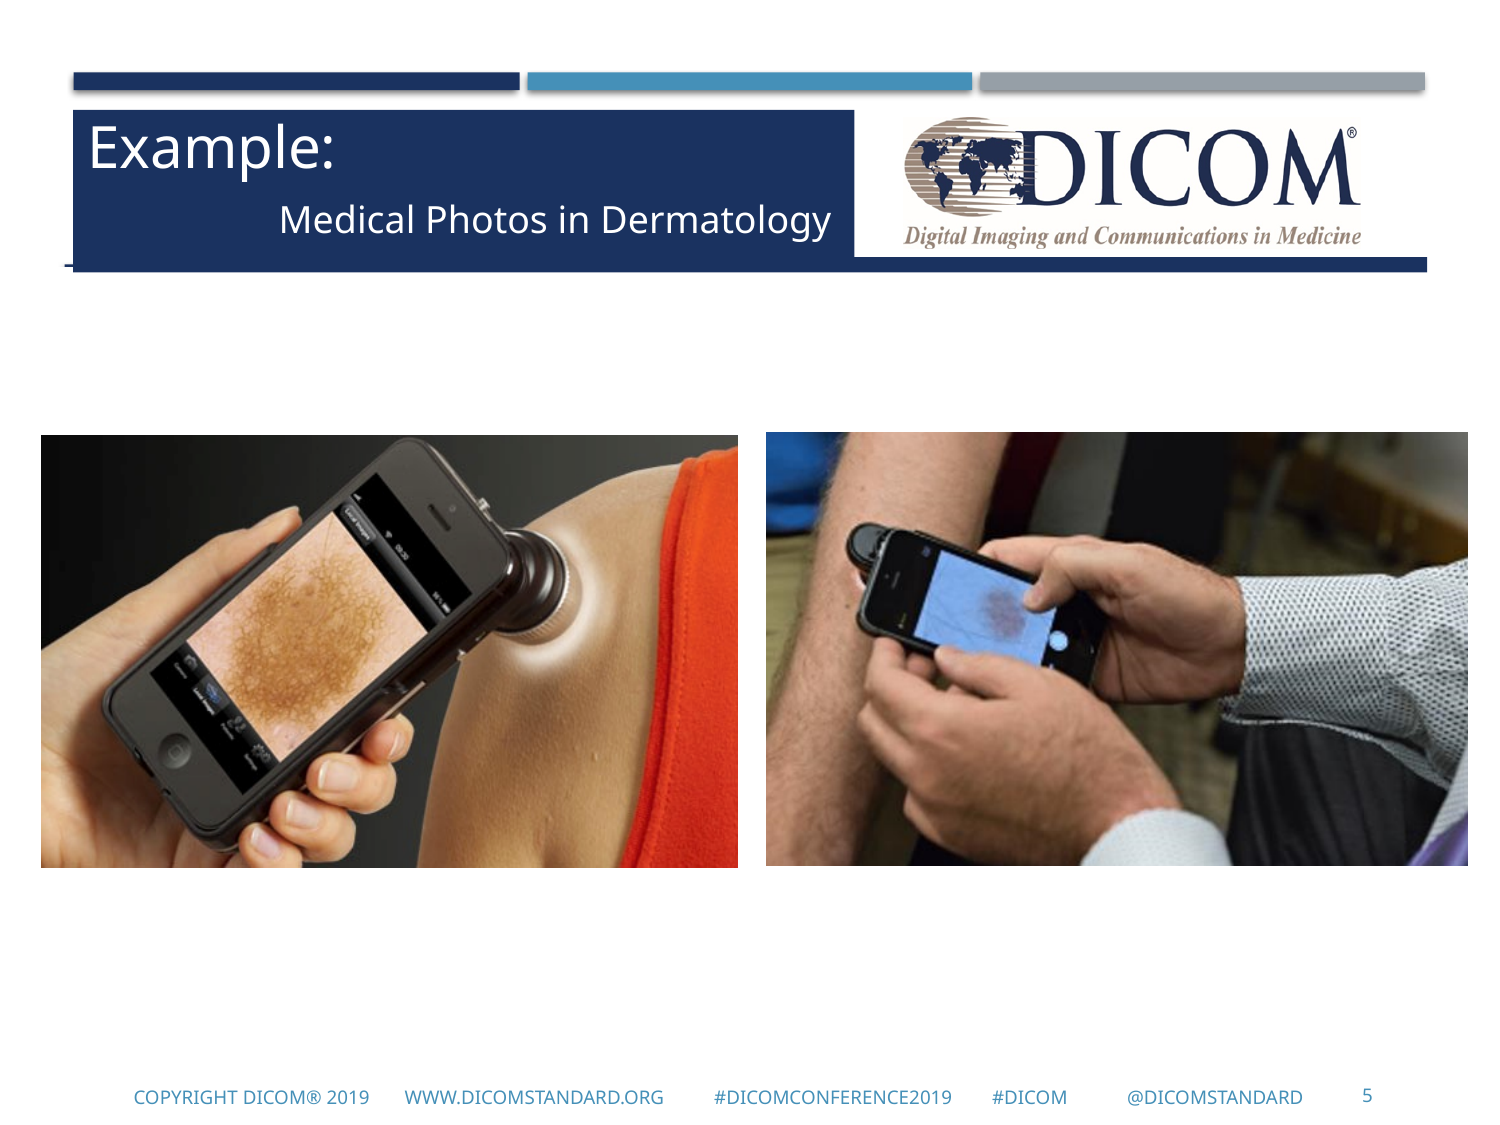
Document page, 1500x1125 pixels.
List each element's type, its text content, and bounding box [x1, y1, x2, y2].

text_box [71, 255, 1429, 274]
picture [766, 432, 1469, 866]
text_box [20, 265, 1405, 437]
footer Copyright DICOM® 2019 www.dicomstandard.org #DICOMConference2019 #DICOM @DICOMstandard [118, 1067, 1323, 1125]
text_box Example: [72, 102, 1383, 255]
picture [40, 435, 738, 869]
text_box Medical Photos in Dermatology [264, 188, 847, 249]
slide_number 5 [1323, 1061, 1388, 1125]
